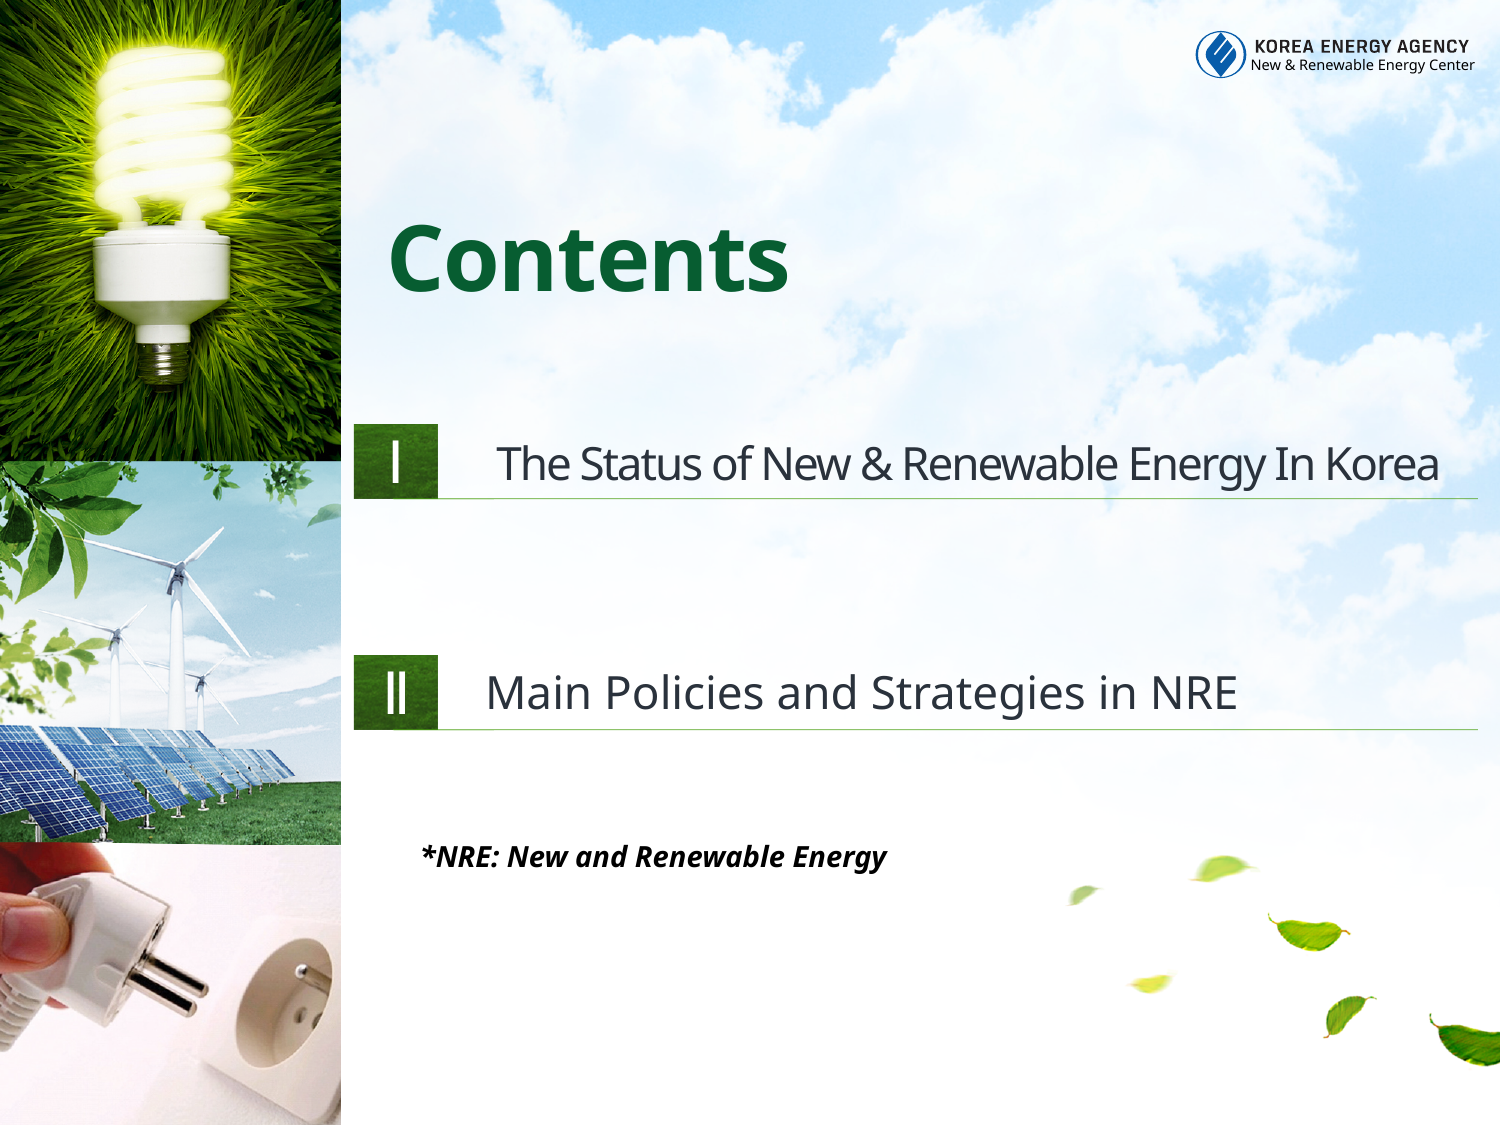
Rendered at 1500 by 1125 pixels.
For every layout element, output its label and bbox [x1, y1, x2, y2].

text_box [1195, 30, 1471, 79]
picture [0, 0, 1500, 1125]
